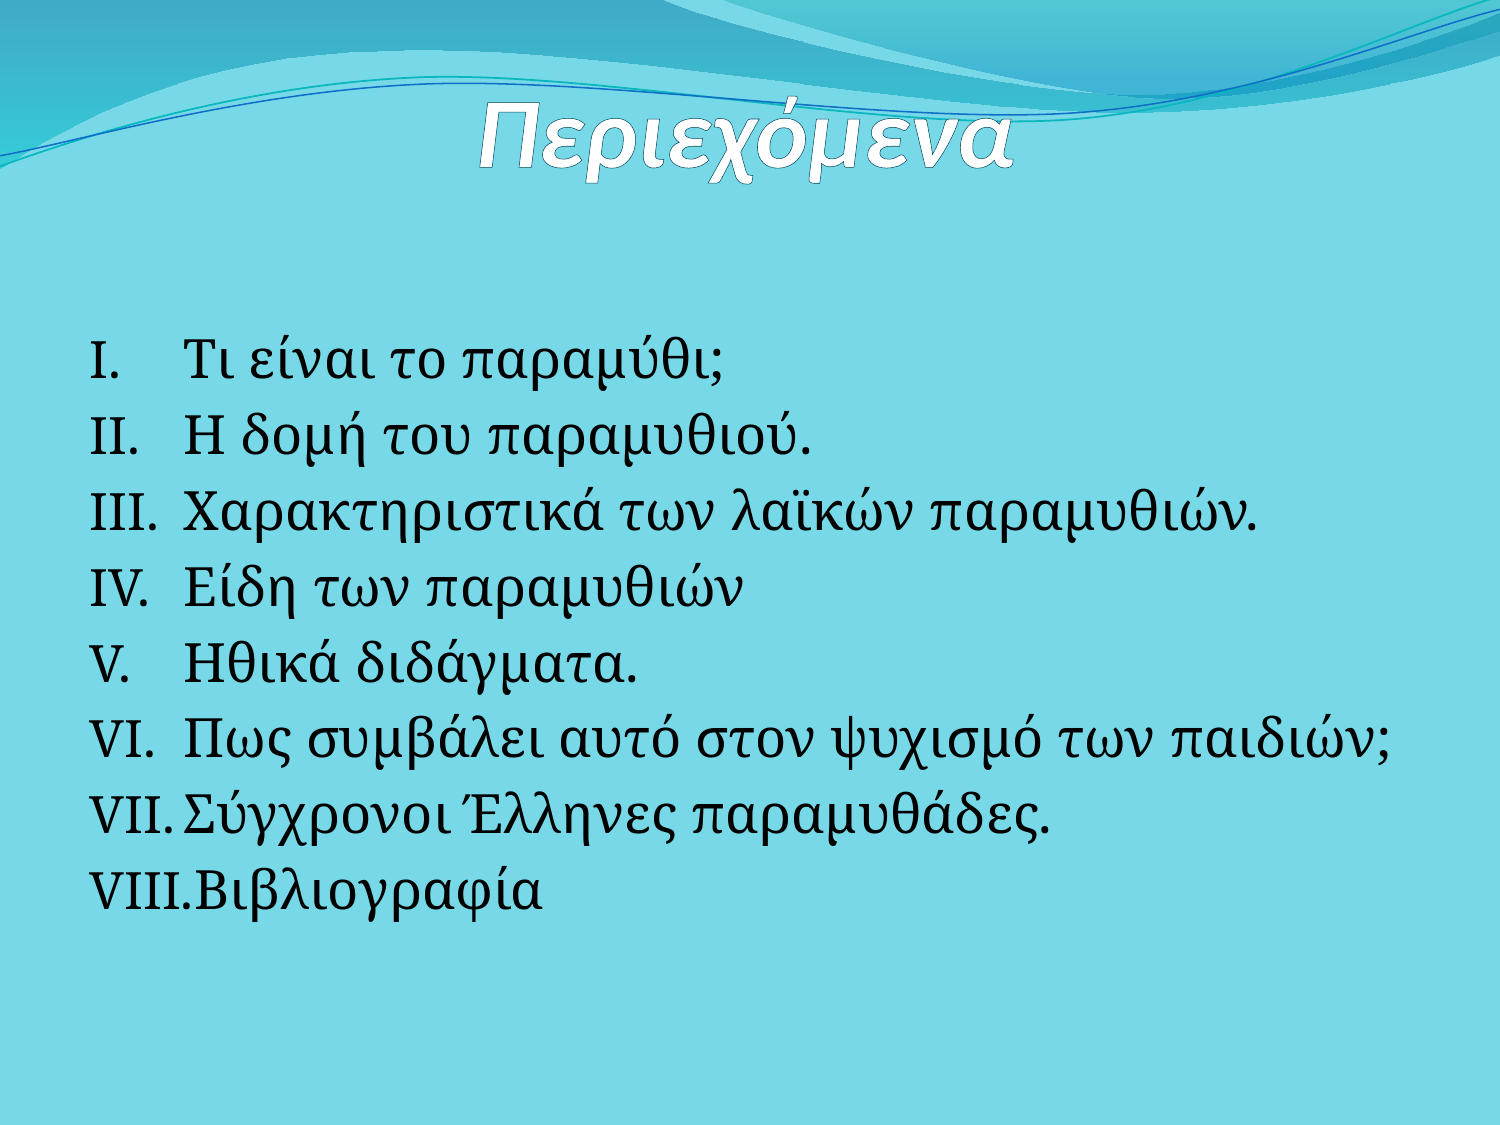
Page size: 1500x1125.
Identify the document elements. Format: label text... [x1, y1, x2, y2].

list Τι είναι το παραμύθι; Η δομή του παραμυθιού. Χαρακτηριστικά των λαϊκών παραμυθιών. Είδη των παραμυθιών Ηθικά διδάγματα. Πως συμβάλει αυτό στον ψυχισμό των παιδιών; Σύγχρονοι Έλληνες παραμυθάδες. Βιβλιογραφία [75, 317, 1425, 1038]
title Περιεχόμενα [70, 0, 1421, 188]
